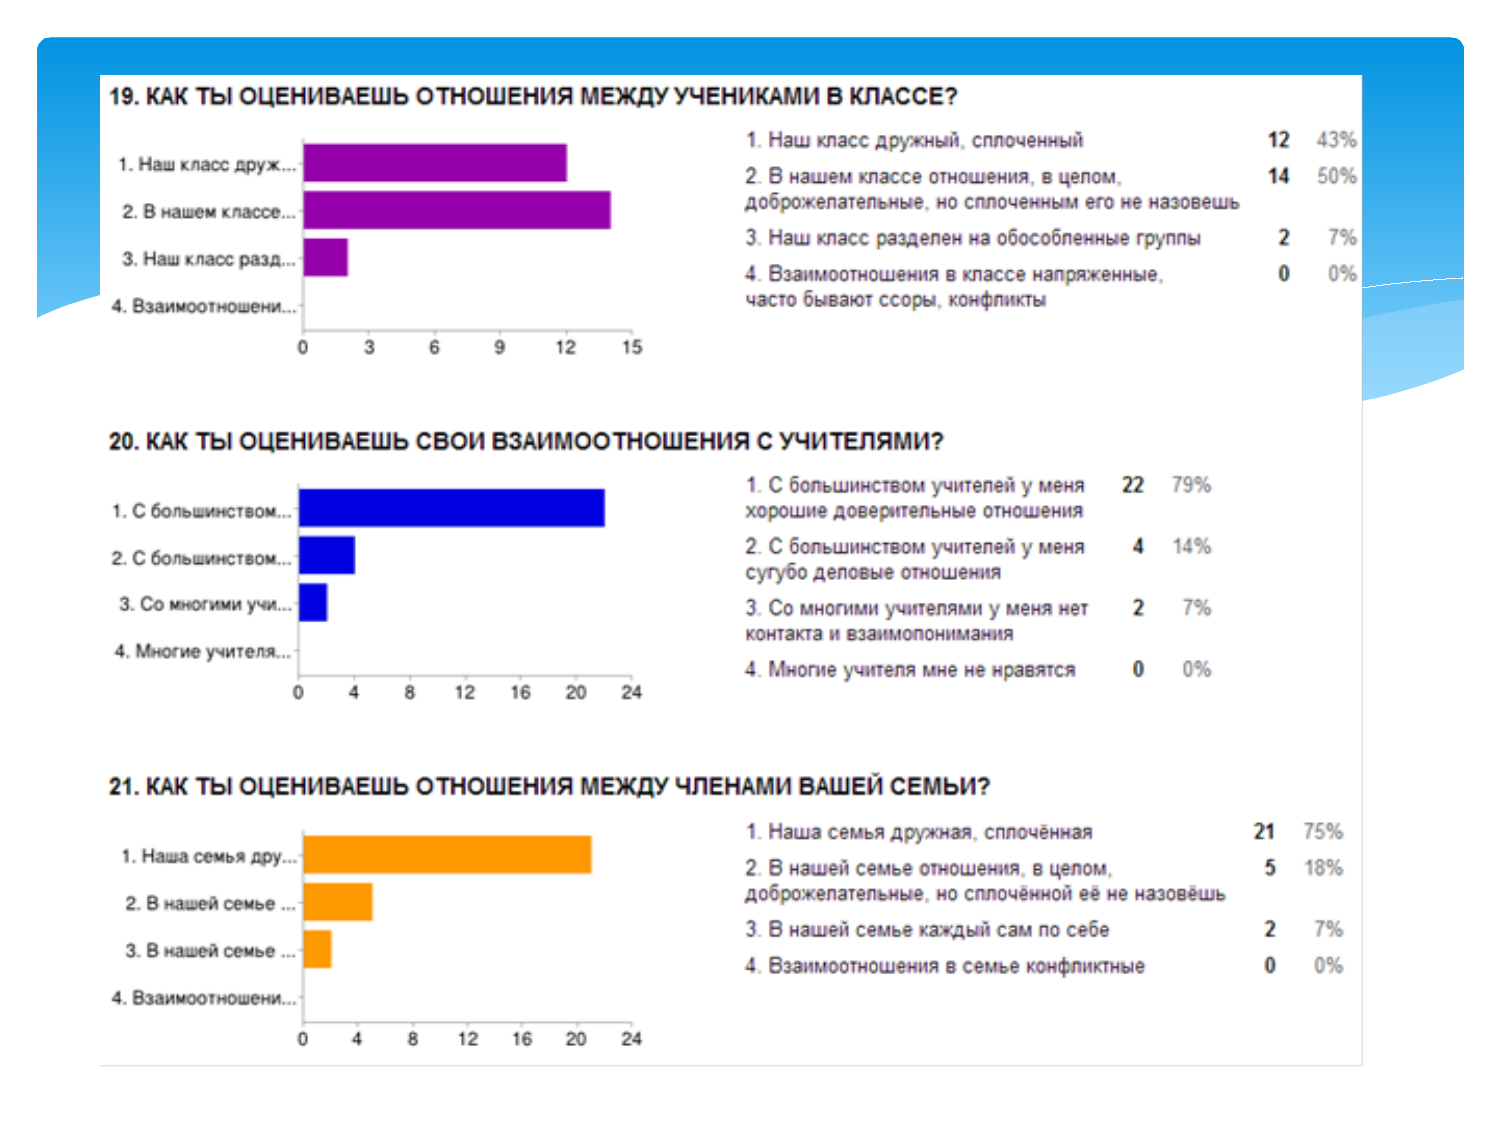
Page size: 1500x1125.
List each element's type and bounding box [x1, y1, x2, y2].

list [100, 75, 1365, 1068]
